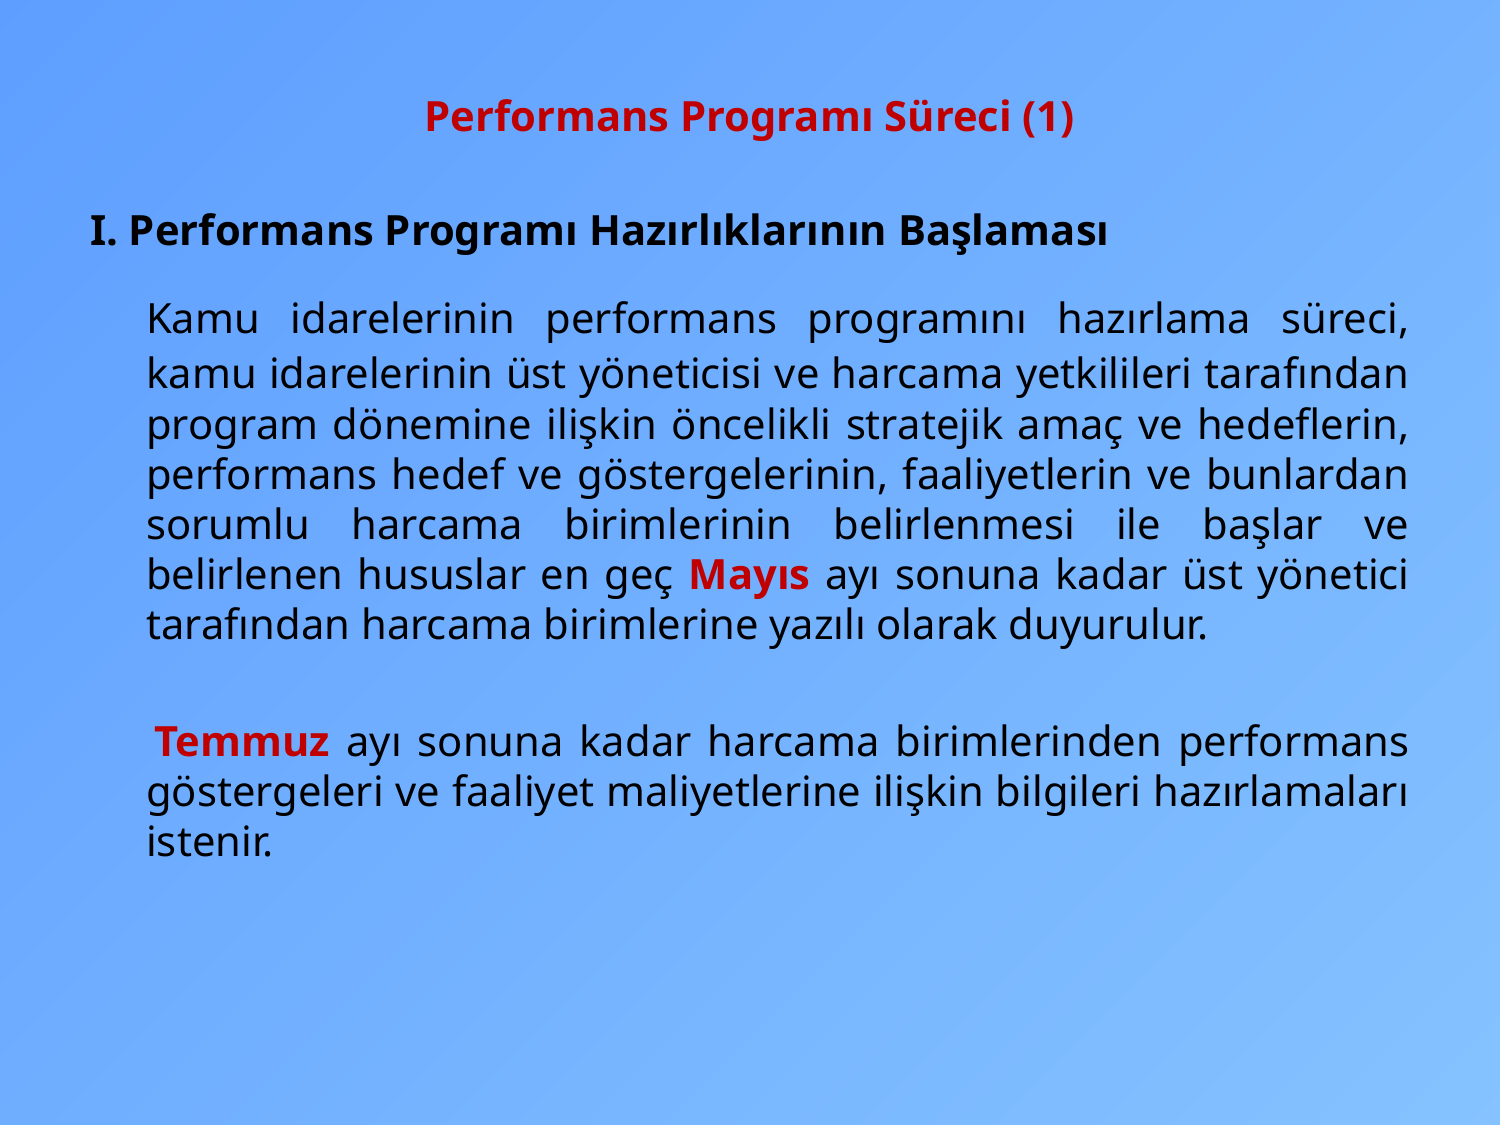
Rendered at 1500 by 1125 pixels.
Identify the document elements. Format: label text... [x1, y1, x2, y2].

list I. Performans Programı Hazırlıklarının Başlaması Kamu idarelerinin performans programını hazırlama süreci, kamu idarelerinin üst yöneticisi ve harcama yetkilileri tarafından program dönemine ilişkin öncelikli stratejik amaç ve hedeflerin, performans hedef ve göstergelerinin, faaliyetlerin ve bunlardan sorumlu harcama birimlerinin belirlenmesi ile başlar ve belirlenen hususlar en geç Mayıs ayı sonuna kadar üst yönetici tarafından harcama birimlerine yazılı olarak duyurulur. Temmuz ayı sonuna kadar harcama birimlerinden performans göstergeleri ve faaliyet maliyetlerine ilişkin bilgileri hazırlamaları istenir. [75, 196, 1425, 1005]
title Performans Programı Süreci (1) [75, 45, 1425, 185]
